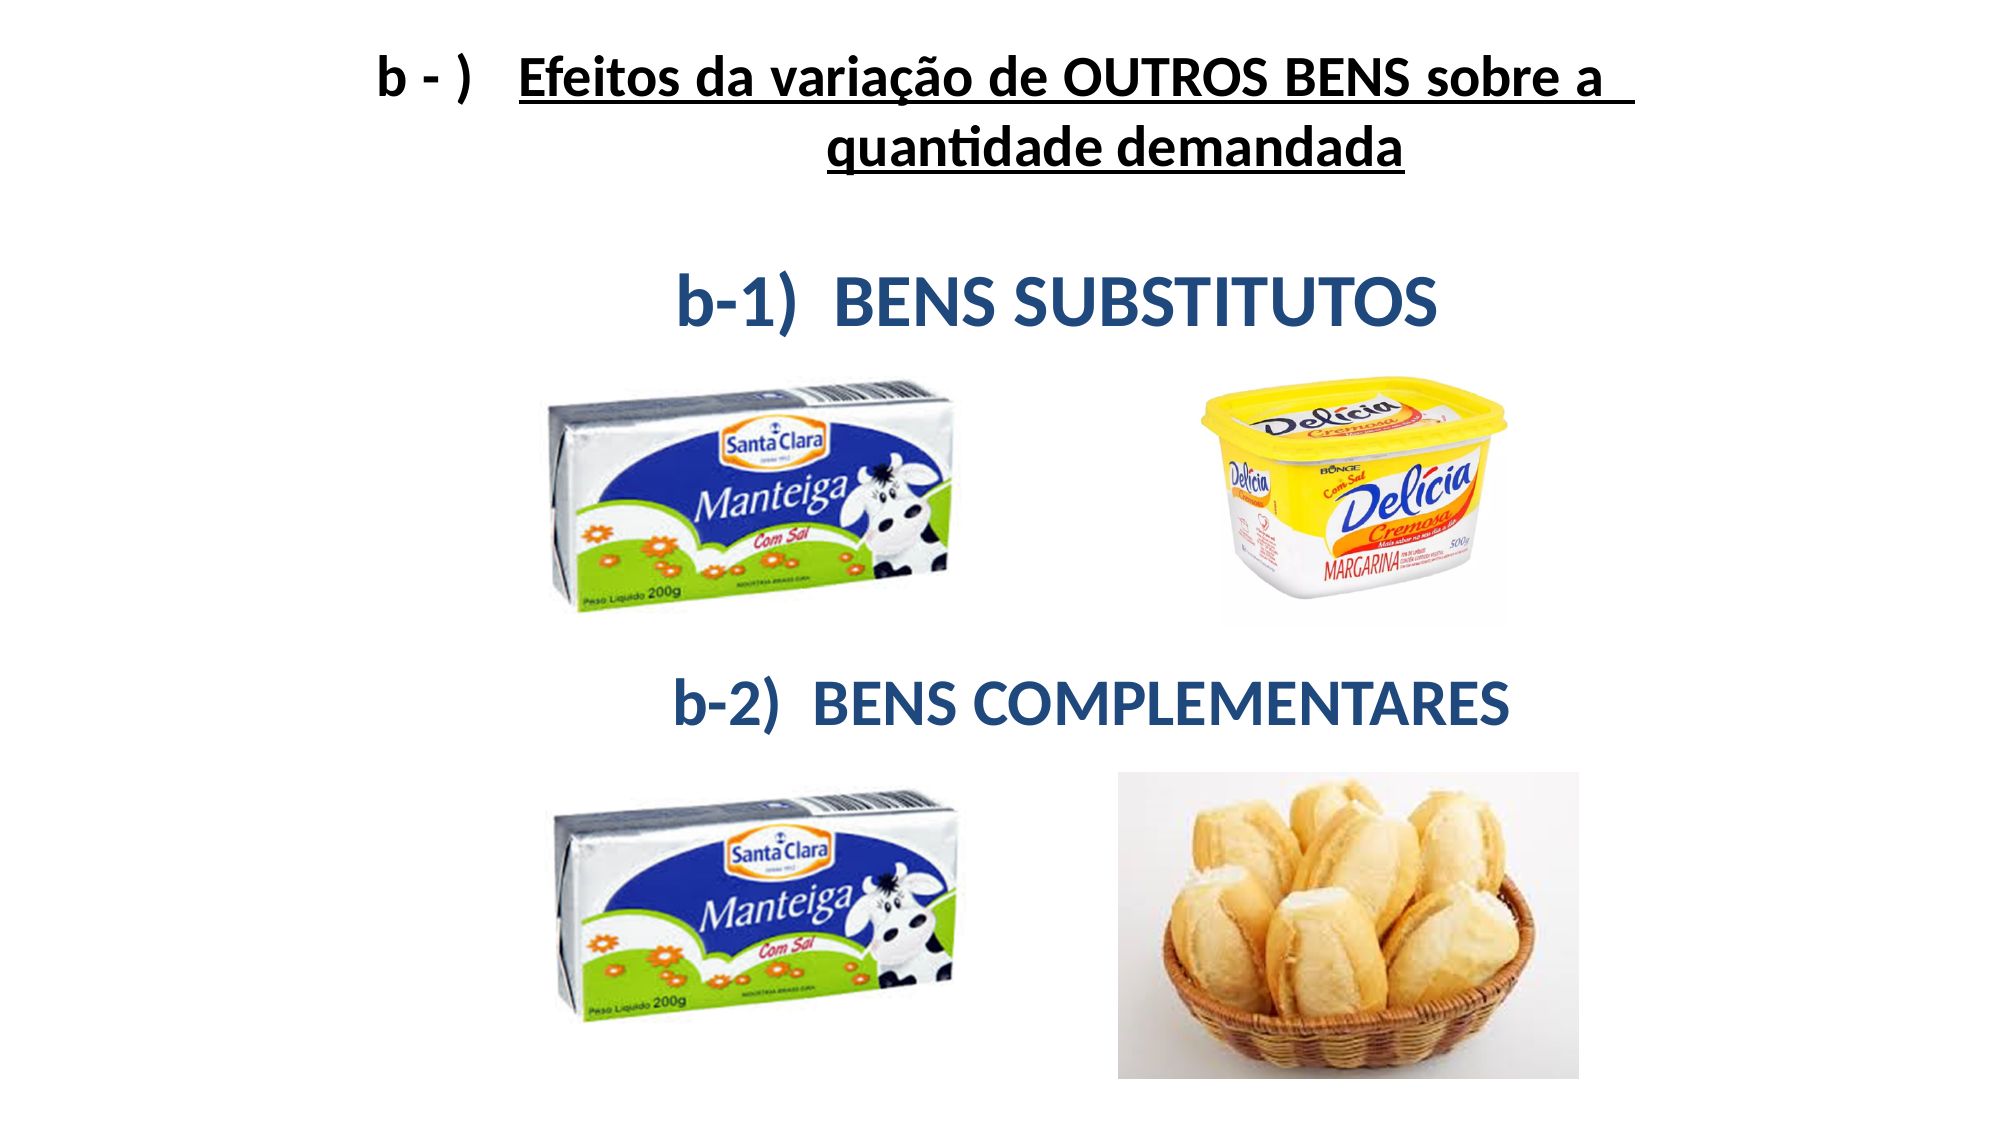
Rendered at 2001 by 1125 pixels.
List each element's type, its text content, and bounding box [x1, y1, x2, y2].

text_box b-1) BENS SUBSTITUTOS [371, 244, 1456, 350]
picture [1188, 344, 1520, 652]
text_box b-2) BENS COMPLEMENTARES [657, 651, 1662, 746]
text_box b - ) Efeitos da variação de OUTROS BENS sobre a quantidade demandada [362, 30, 1650, 186]
picture [530, 773, 982, 1045]
picture [1117, 772, 1580, 1079]
picture [524, 362, 977, 635]
